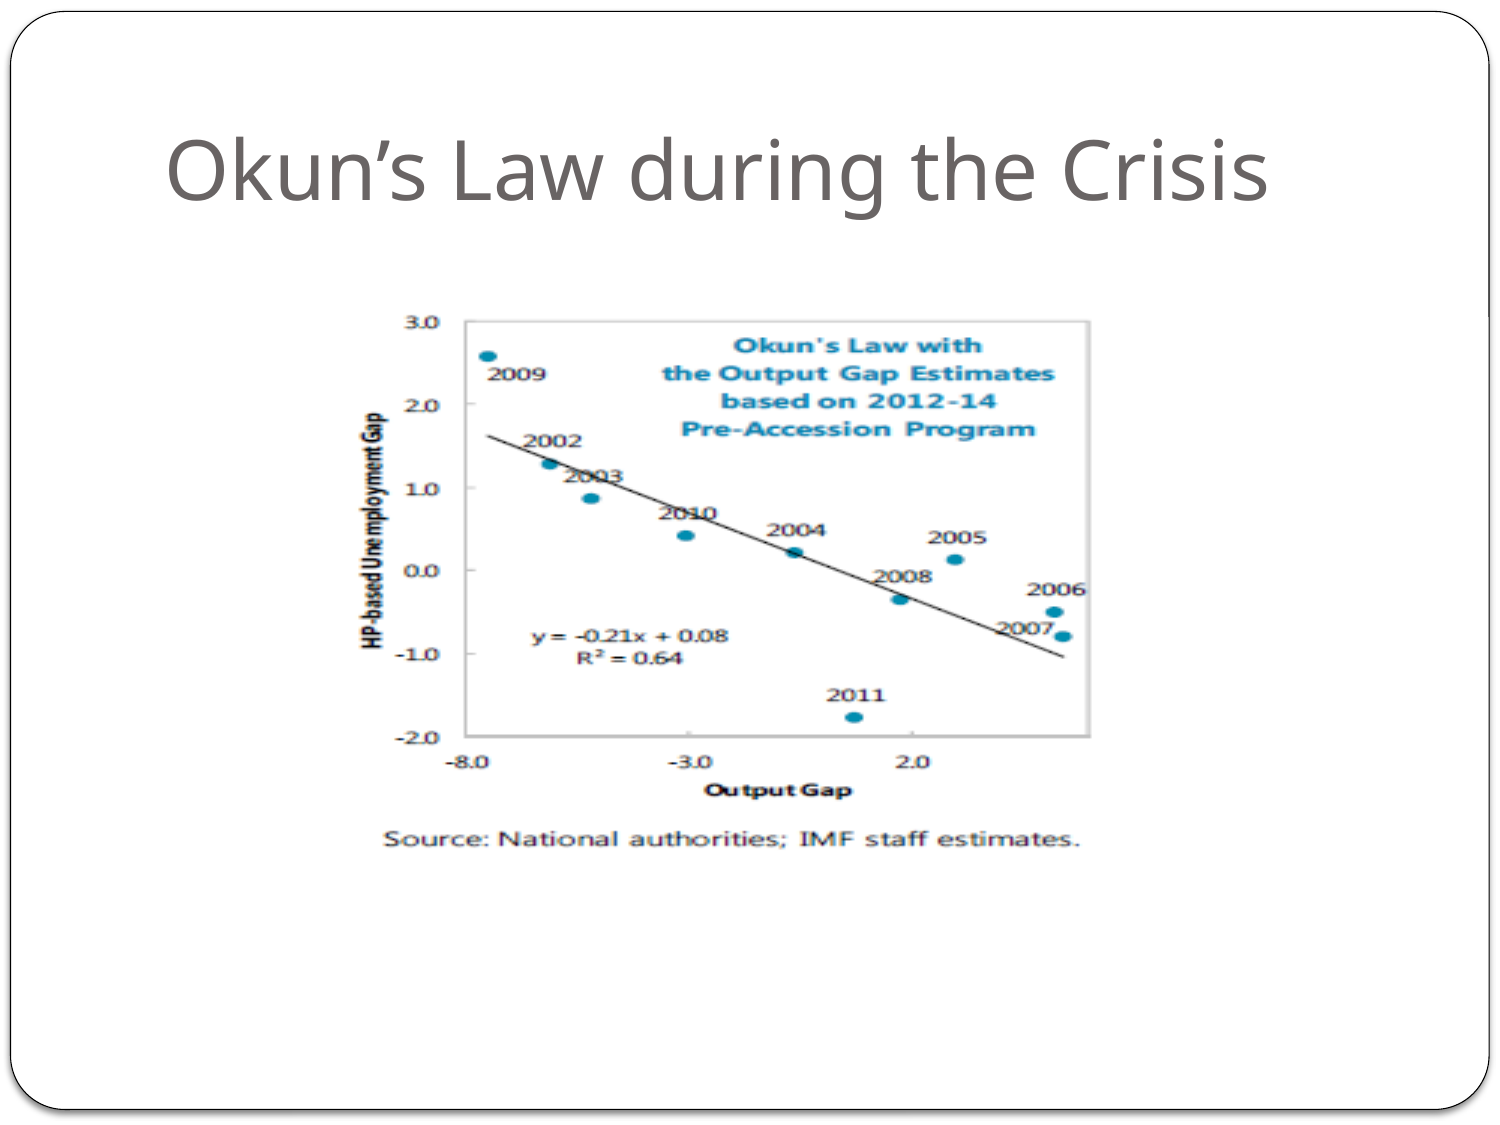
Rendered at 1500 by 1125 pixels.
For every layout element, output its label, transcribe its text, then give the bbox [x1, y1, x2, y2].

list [299, 299, 1188, 863]
title Okun’s Law during the Crisis [150, 45, 1425, 233]
